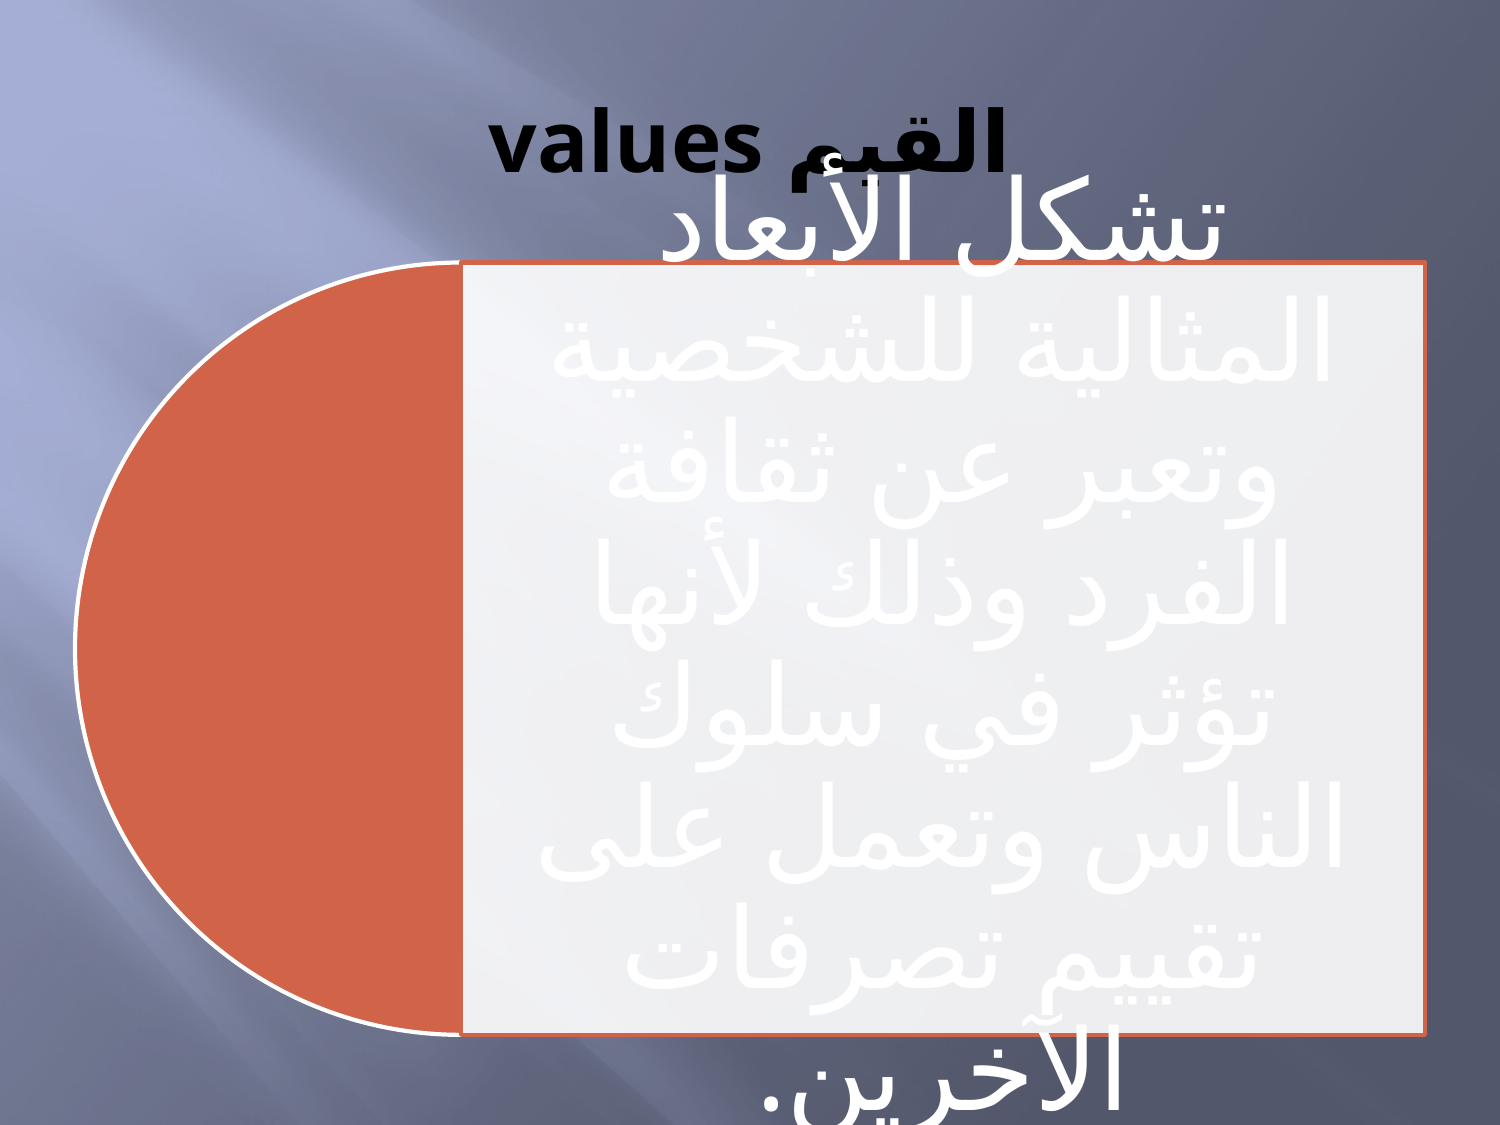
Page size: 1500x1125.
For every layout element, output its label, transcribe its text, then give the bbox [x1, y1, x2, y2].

title القيم values [75, 45, 1425, 233]
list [74, 262, 1426, 1036]
